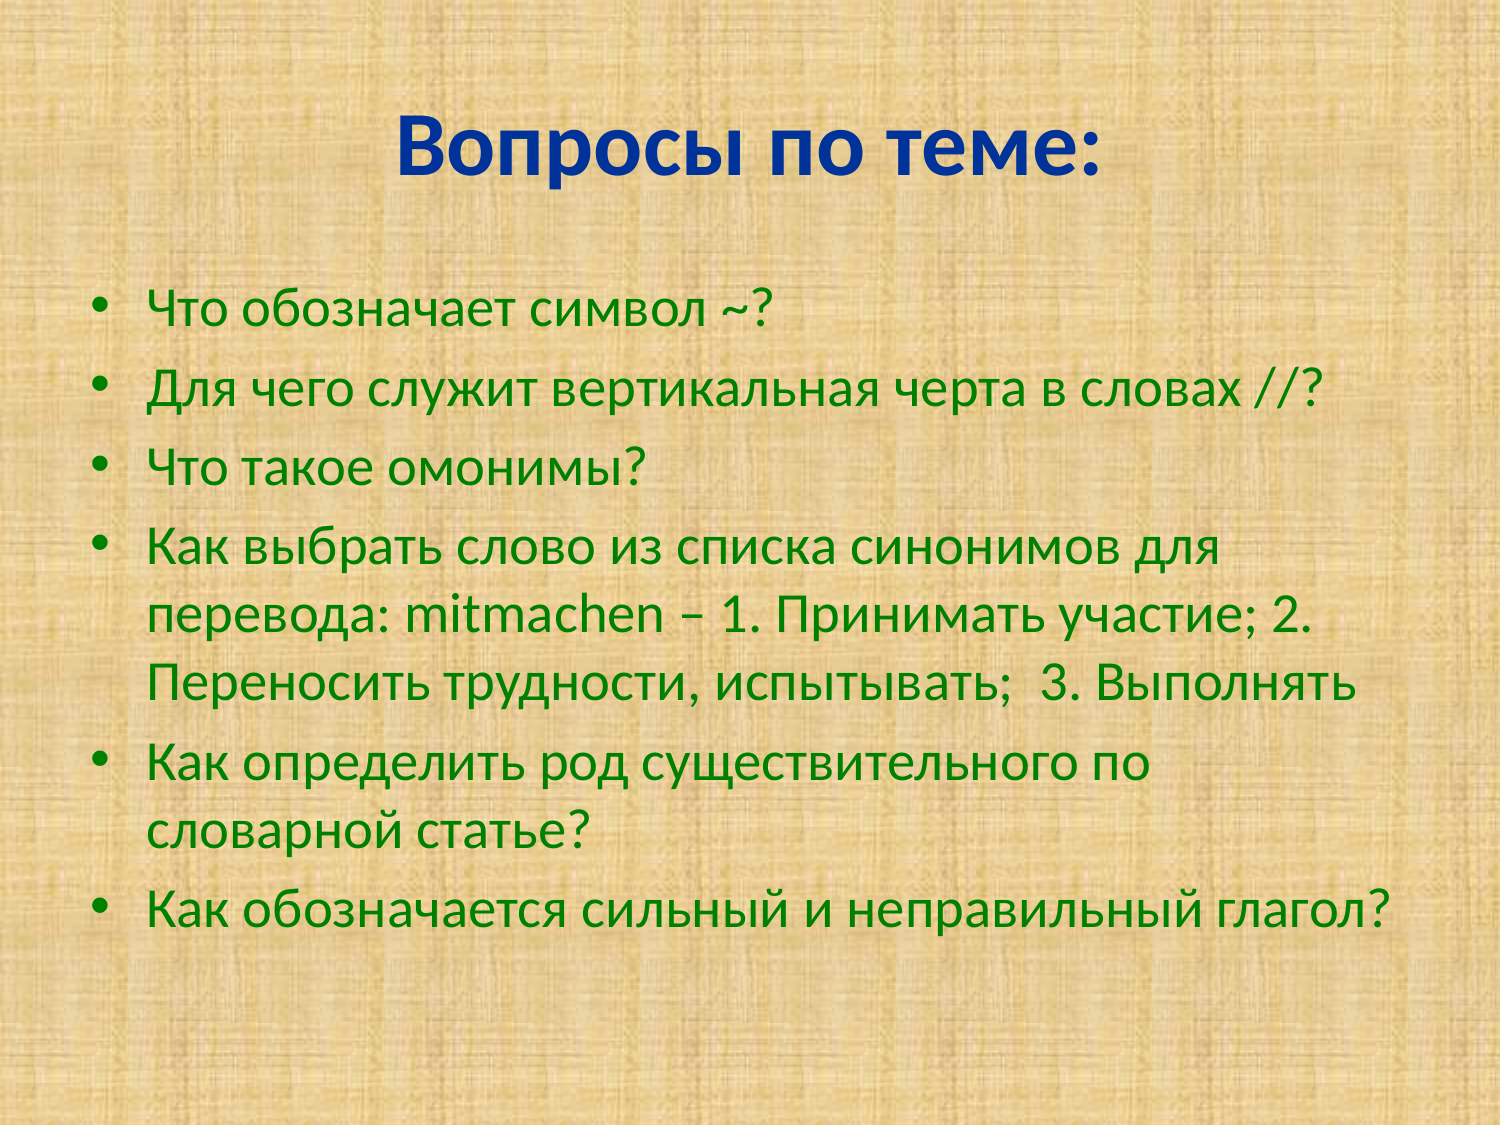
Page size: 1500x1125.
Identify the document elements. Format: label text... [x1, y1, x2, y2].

list Что обозначает символ ~? Для чего служит вертикальная черта в словах //? Что такое омонимы? Как выбрать слово из списка синонимов для перевода: mitmachen – 1. Принимать участие; 2. Переносить трудности, испытывать; 3. Выполнять Как определить род существительного по словарной статье? Как обозначается сильный и неправильный глагол? [75, 262, 1425, 1005]
title Вопросы по теме: [75, 45, 1425, 233]
picture [0, 0, 1500, 1125]
